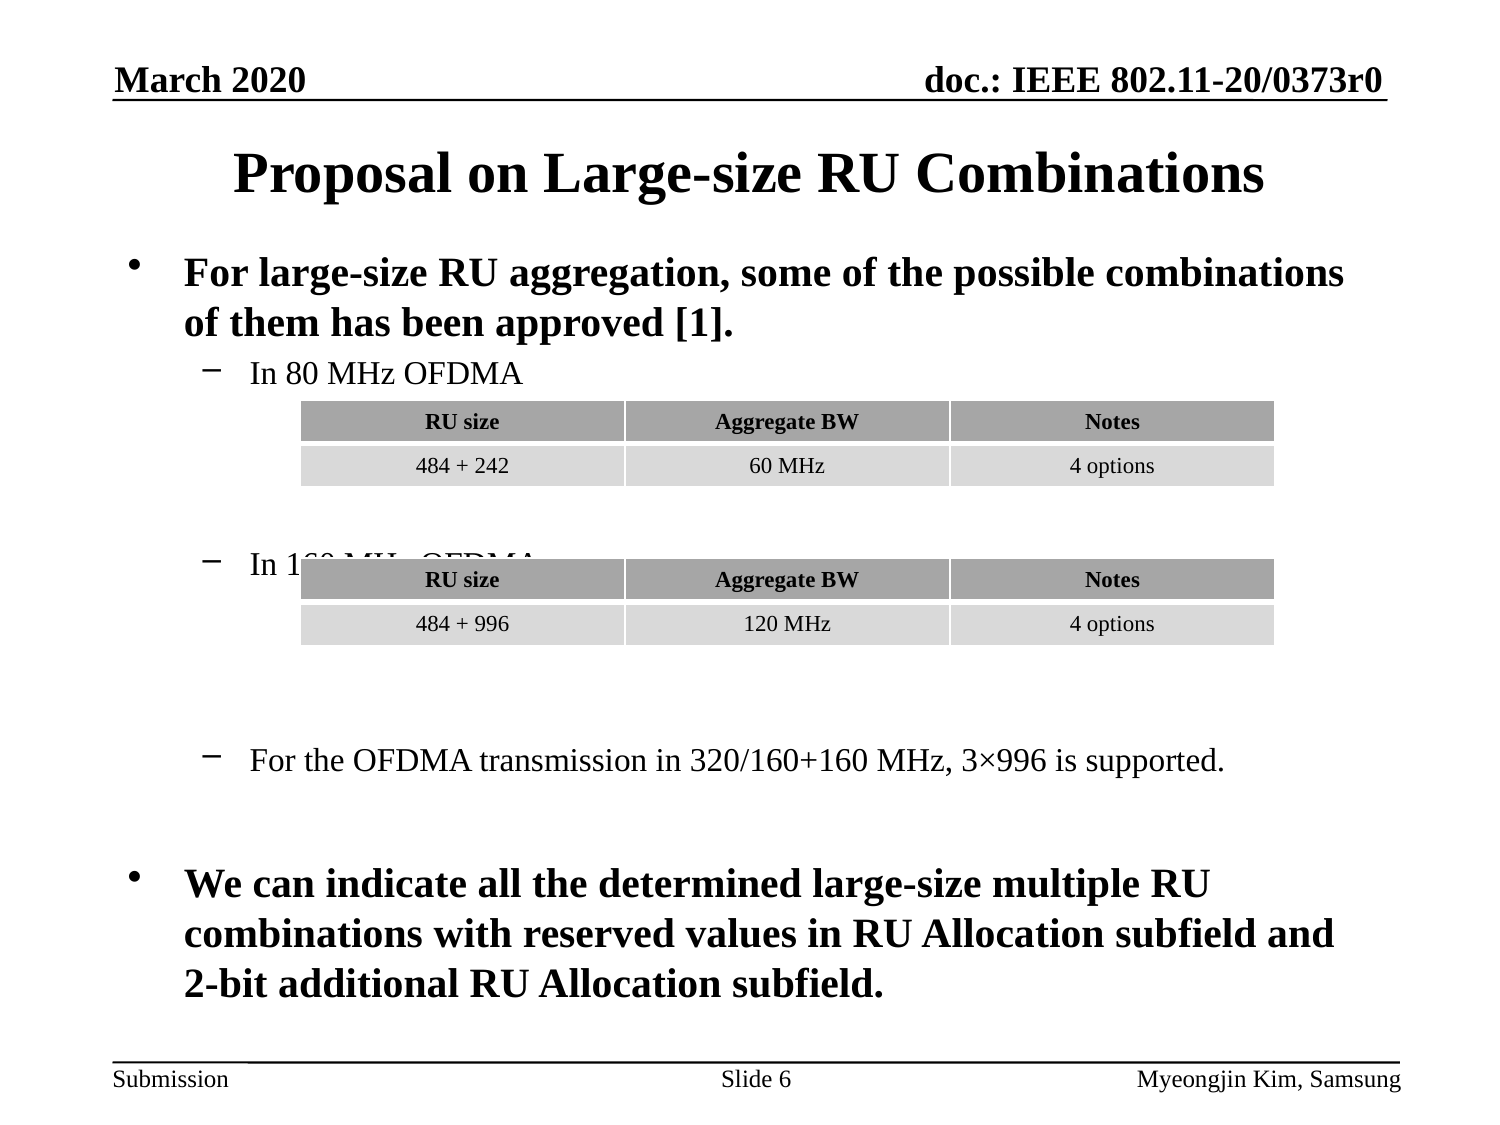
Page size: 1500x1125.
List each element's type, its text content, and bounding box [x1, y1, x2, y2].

table_header RU size [301, 559, 624, 599]
table_cell 484 + 996 [301, 605, 624, 645]
footer Myeongjin Kim, Samsung [1130, 1061, 1402, 1093]
table_cell 4 options [951, 605, 1274, 645]
slide_number Slide 6 [712, 1061, 800, 1093]
table_header RU size [301, 401, 624, 441]
table_header Notes [951, 559, 1274, 599]
title Proposal on Large-size RU Combinations [112, 112, 1388, 226]
list For large-size RU aggregation, some of the possible combinations of them has been approved [1]. In 80 MHz OFDMA In 160 MHz OFDMA For the OFDMA transmission in 320/160+160 MHz, 3×996 is supported. We can indicate all the determined large-size multiple RU combinations with reserved values in RU Allocation subfield and 2-bit additional RU Allocation subfield. [112, 237, 1388, 1001]
table_cell 60 MHz [626, 446, 949, 486]
table_cell 484 + 242 [301, 446, 624, 486]
table_cell 4 options [951, 446, 1274, 486]
table_cell 120 MHz [626, 605, 949, 645]
table_header Aggregate BW [626, 559, 949, 599]
table_header Aggregate BW [626, 401, 949, 441]
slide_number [114, 54, 309, 101]
table_header Notes [951, 401, 1274, 441]
